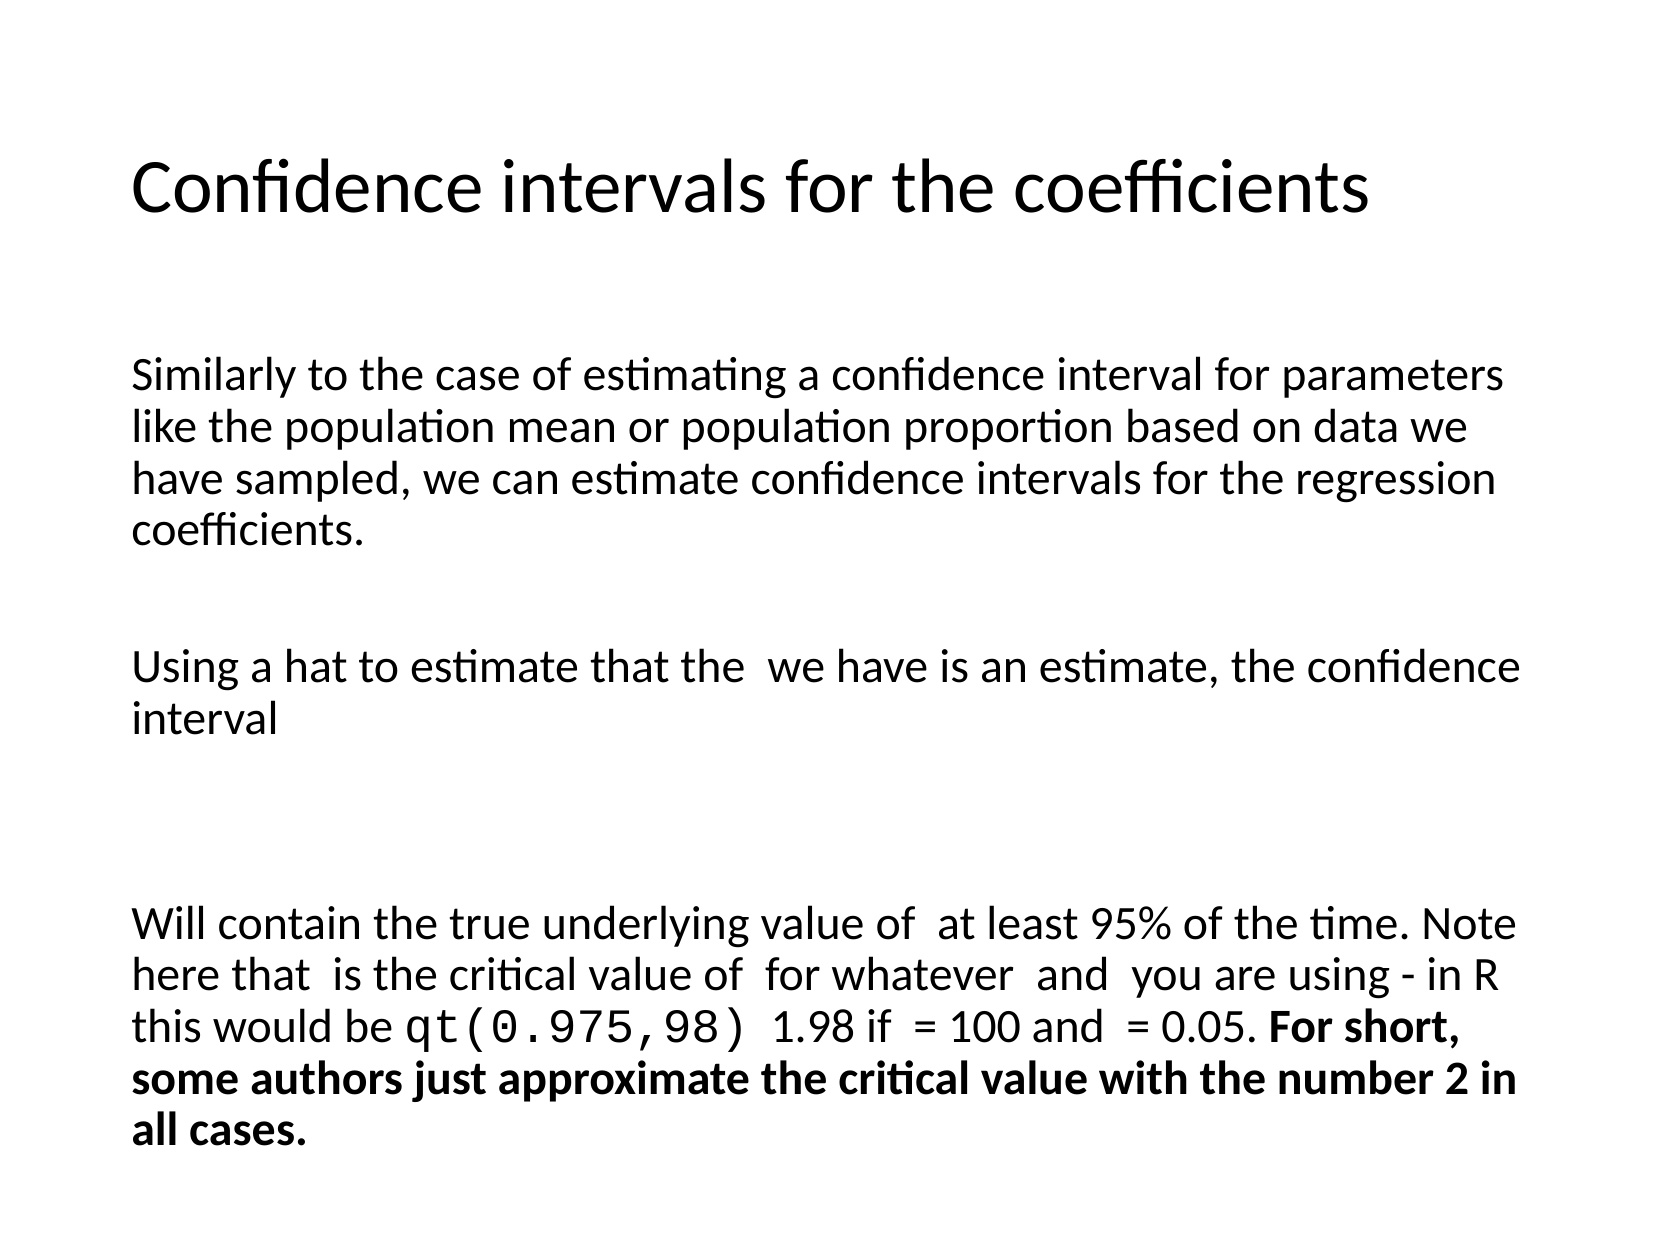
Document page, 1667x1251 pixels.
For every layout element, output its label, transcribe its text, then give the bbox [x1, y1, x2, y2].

title Confidence intervals for the coefficients [114, 66, 1553, 309]
